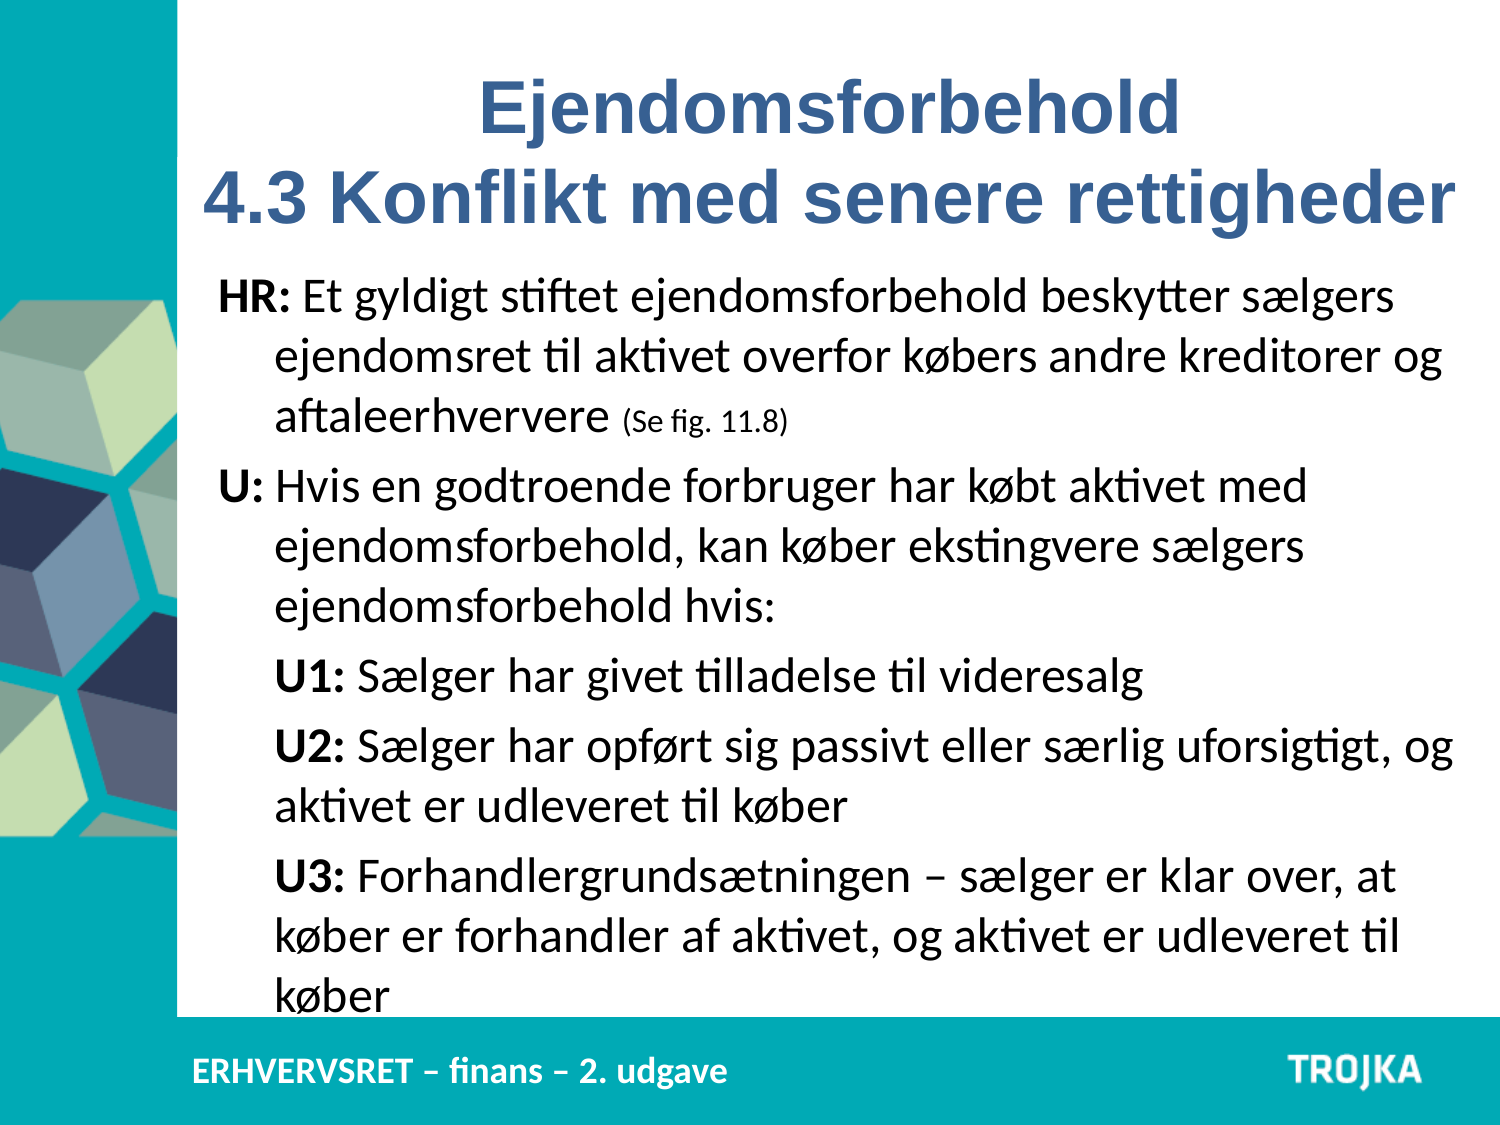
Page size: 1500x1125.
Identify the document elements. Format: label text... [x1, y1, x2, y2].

text_box HR: Et gyldigt stiftet ejendomsforbehold beskytter sælgers ejendomsret til aktivet overfor købers andre kreditorer og aftaleerhververe (Se fig. 11.8) U: Hvis en godtroende forbruger har købt aktivet med ejendomsforbehold, kan køber ekstingvere sælgers ejendomsforbehold hvis: U1: Sælger har givet tilladelse til videresalg U2: Sælger har opført sig passivt eller særlig uforsigtigt, og aktivet er udleveret til køber U3: Forhandlergrundsætningen – sælger er klar over, at køber er forhandler af aktivet, og aktivet er udleveret til køber [203, 255, 1500, 1035]
text_box Ejendomsforbehold 4.3 Konflikt med senere rettigheder [155, 54, 1500, 243]
